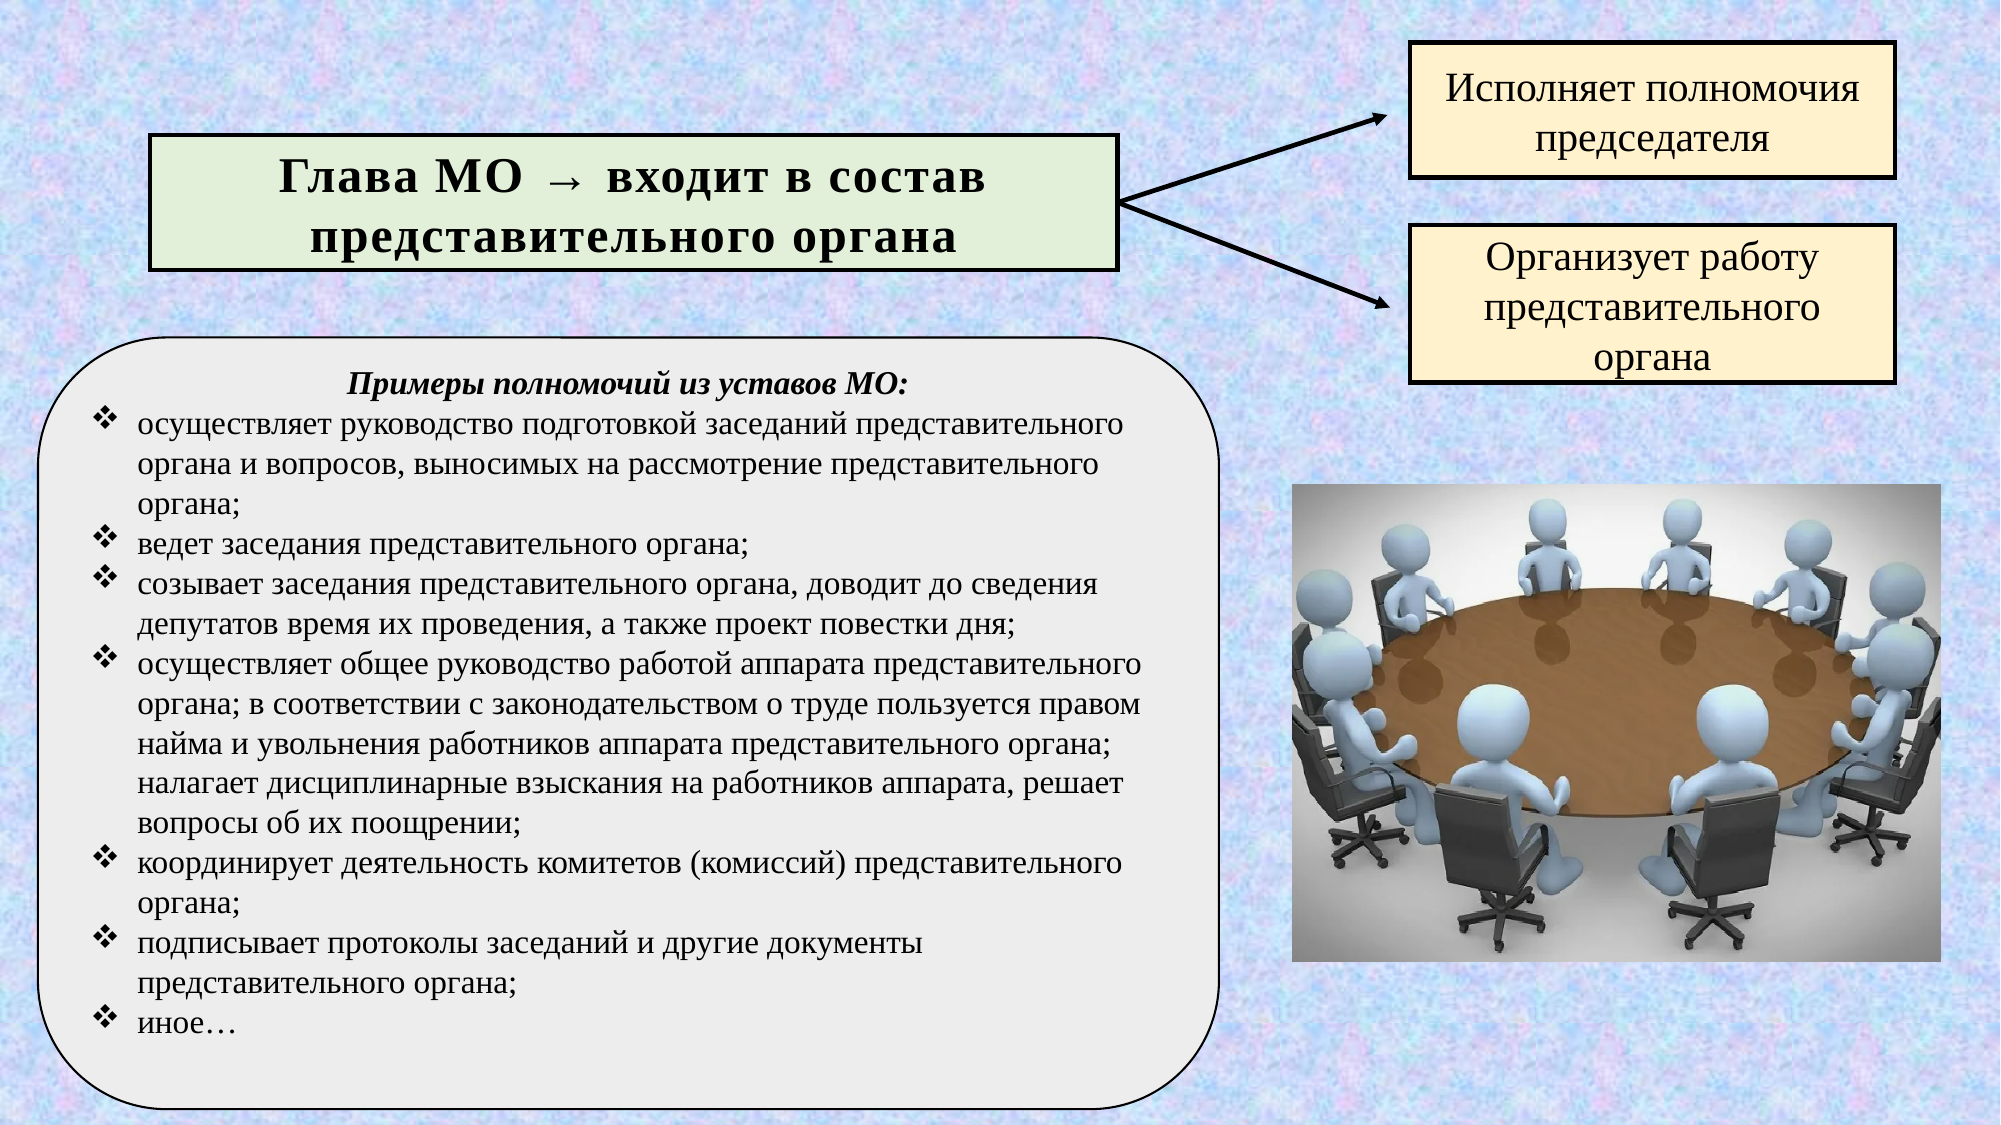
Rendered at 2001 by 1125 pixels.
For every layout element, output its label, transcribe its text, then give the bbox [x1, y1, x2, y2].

picture [0, 0, 2001, 1125]
text_box Организует работу представительного органа [1409, 224, 1896, 383]
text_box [1117, 202, 1390, 308]
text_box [1117, 114, 1388, 202]
text_box Глава МО → входит в состав представительного органа [149, 134, 1117, 271]
text_box Примеры полномочий из уставов МО: осуществляет руководство подготовкой заседаний представительного органа и вопросов, выносимых на рассмотрение представительного органа; ведет заседания представительного органа; созывает заседания представительного органа, доводит до сведения депутатов время их проведения, а также проект повестки дня; осуществляет общее руководство работой аппарата представительного органа; в соответствии с законодательством о труде пользуется правом найма и увольнения работников аппарата представительного органа; налагает дисциплинарные взыскания на работников аппарата, решает вопросы об их поощрении; координирует деятельность комитетов (комиссий) представительного органа; подписывает протоколы заседаний и другие документы представительного органа; иное… [36, 336, 1220, 1111]
text_box Исполняет полномочия председателя [1409, 41, 1896, 178]
